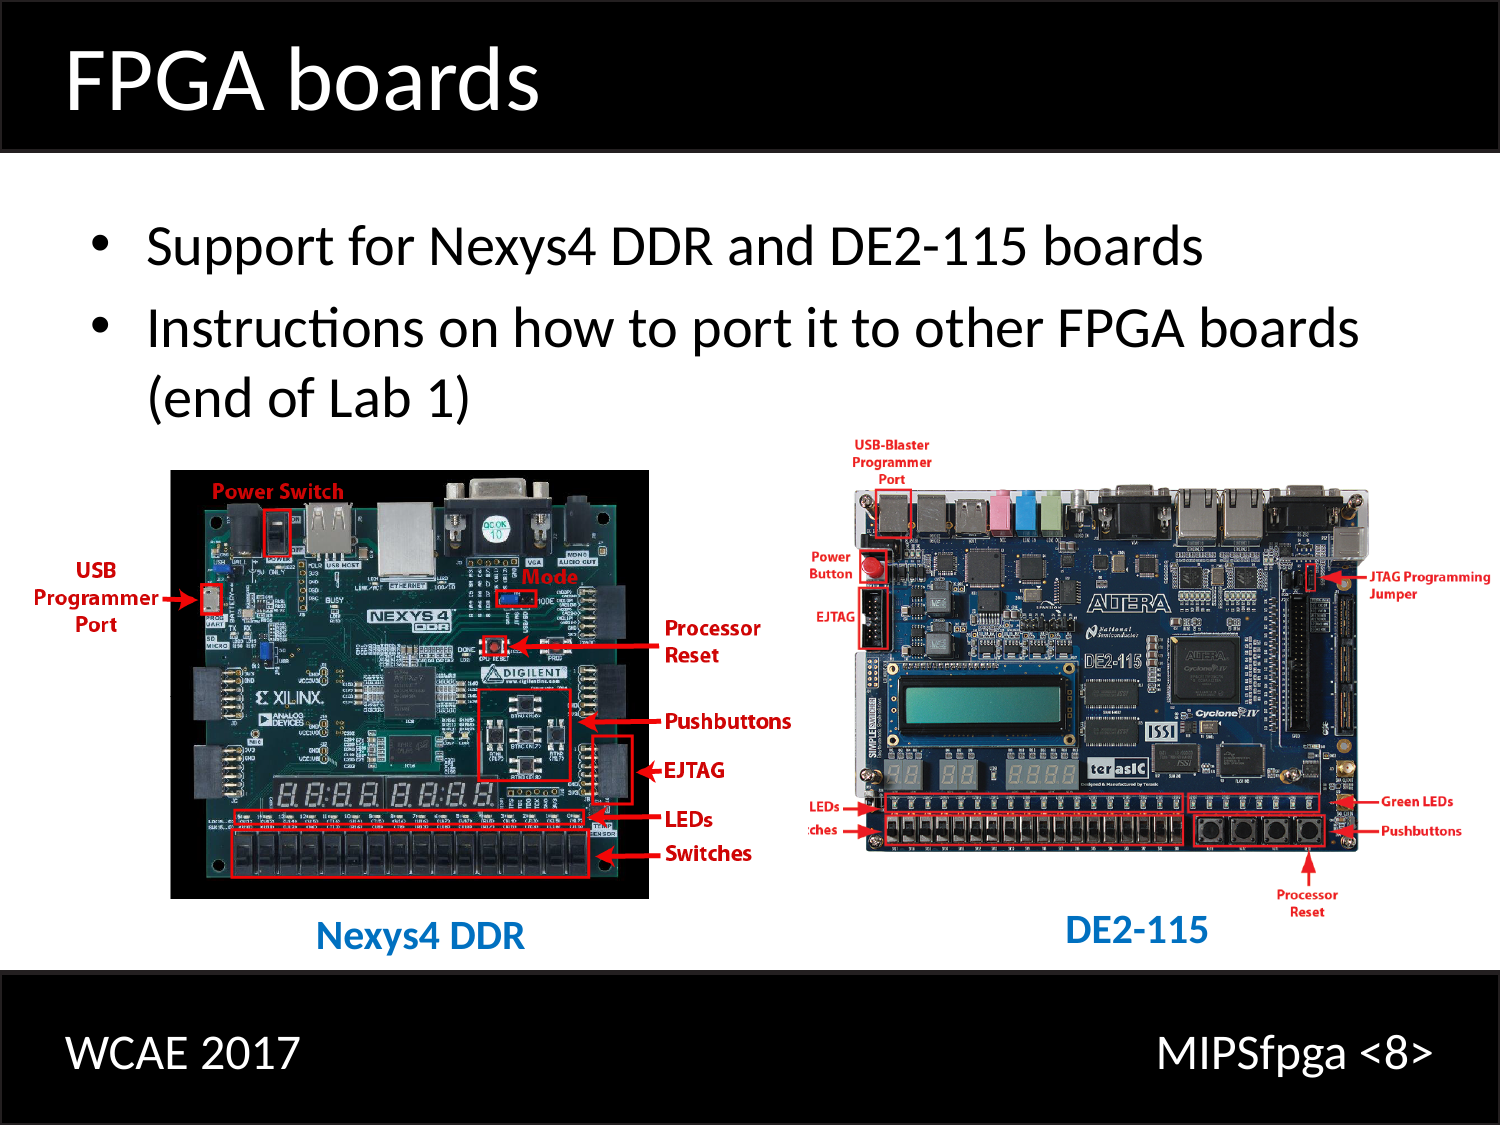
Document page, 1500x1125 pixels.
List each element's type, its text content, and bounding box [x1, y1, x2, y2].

picture [24, 424, 1500, 927]
text_box Nexys4 DDR [301, 909, 541, 965]
text_box FPGA boards [49, 11, 1463, 136]
text_box DE2-115 [1050, 935, 1225, 960]
text_box Support for Nexys4 DDR and DE2-115 boards Instructions on how to port it to other FPGA boards (end of Lab 1) [74, 200, 1425, 400]
